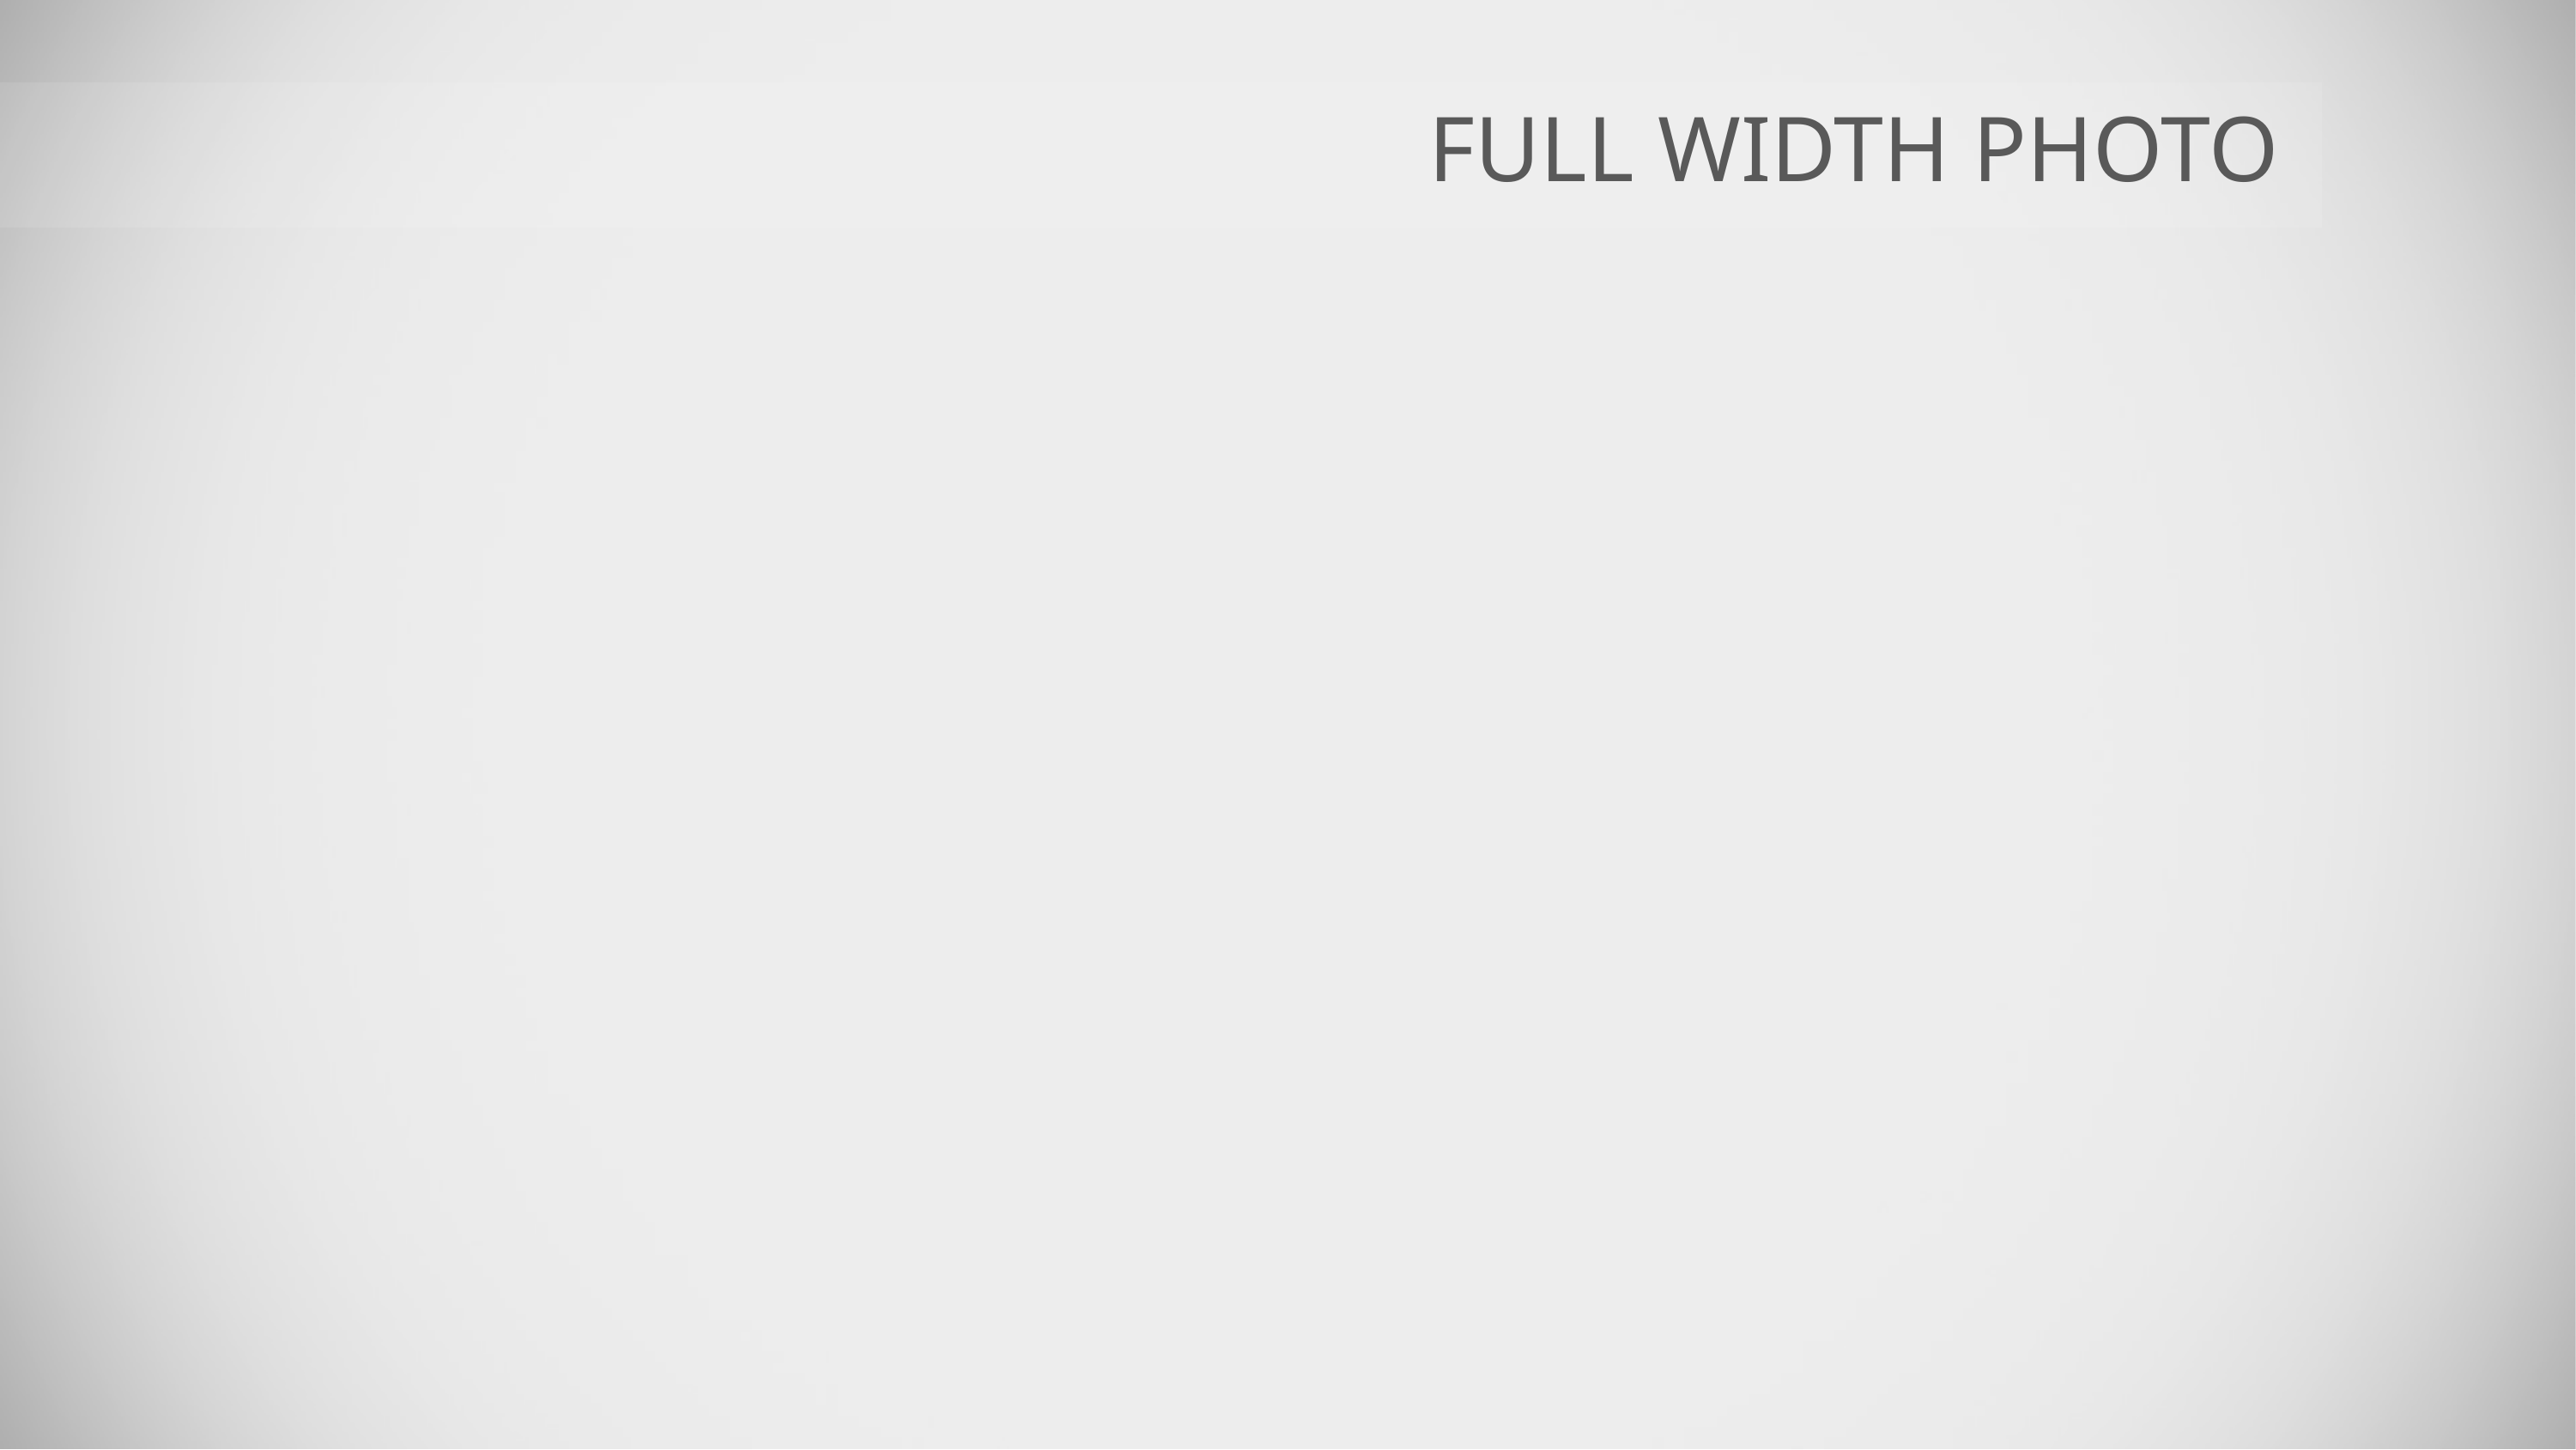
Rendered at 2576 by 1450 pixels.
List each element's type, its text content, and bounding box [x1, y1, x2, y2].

text_box FULL WIDTH PHOTO [1145, 85, 2292, 206]
text_box [0, 81, 2324, 229]
picture [0, 0, 2576, 1449]
